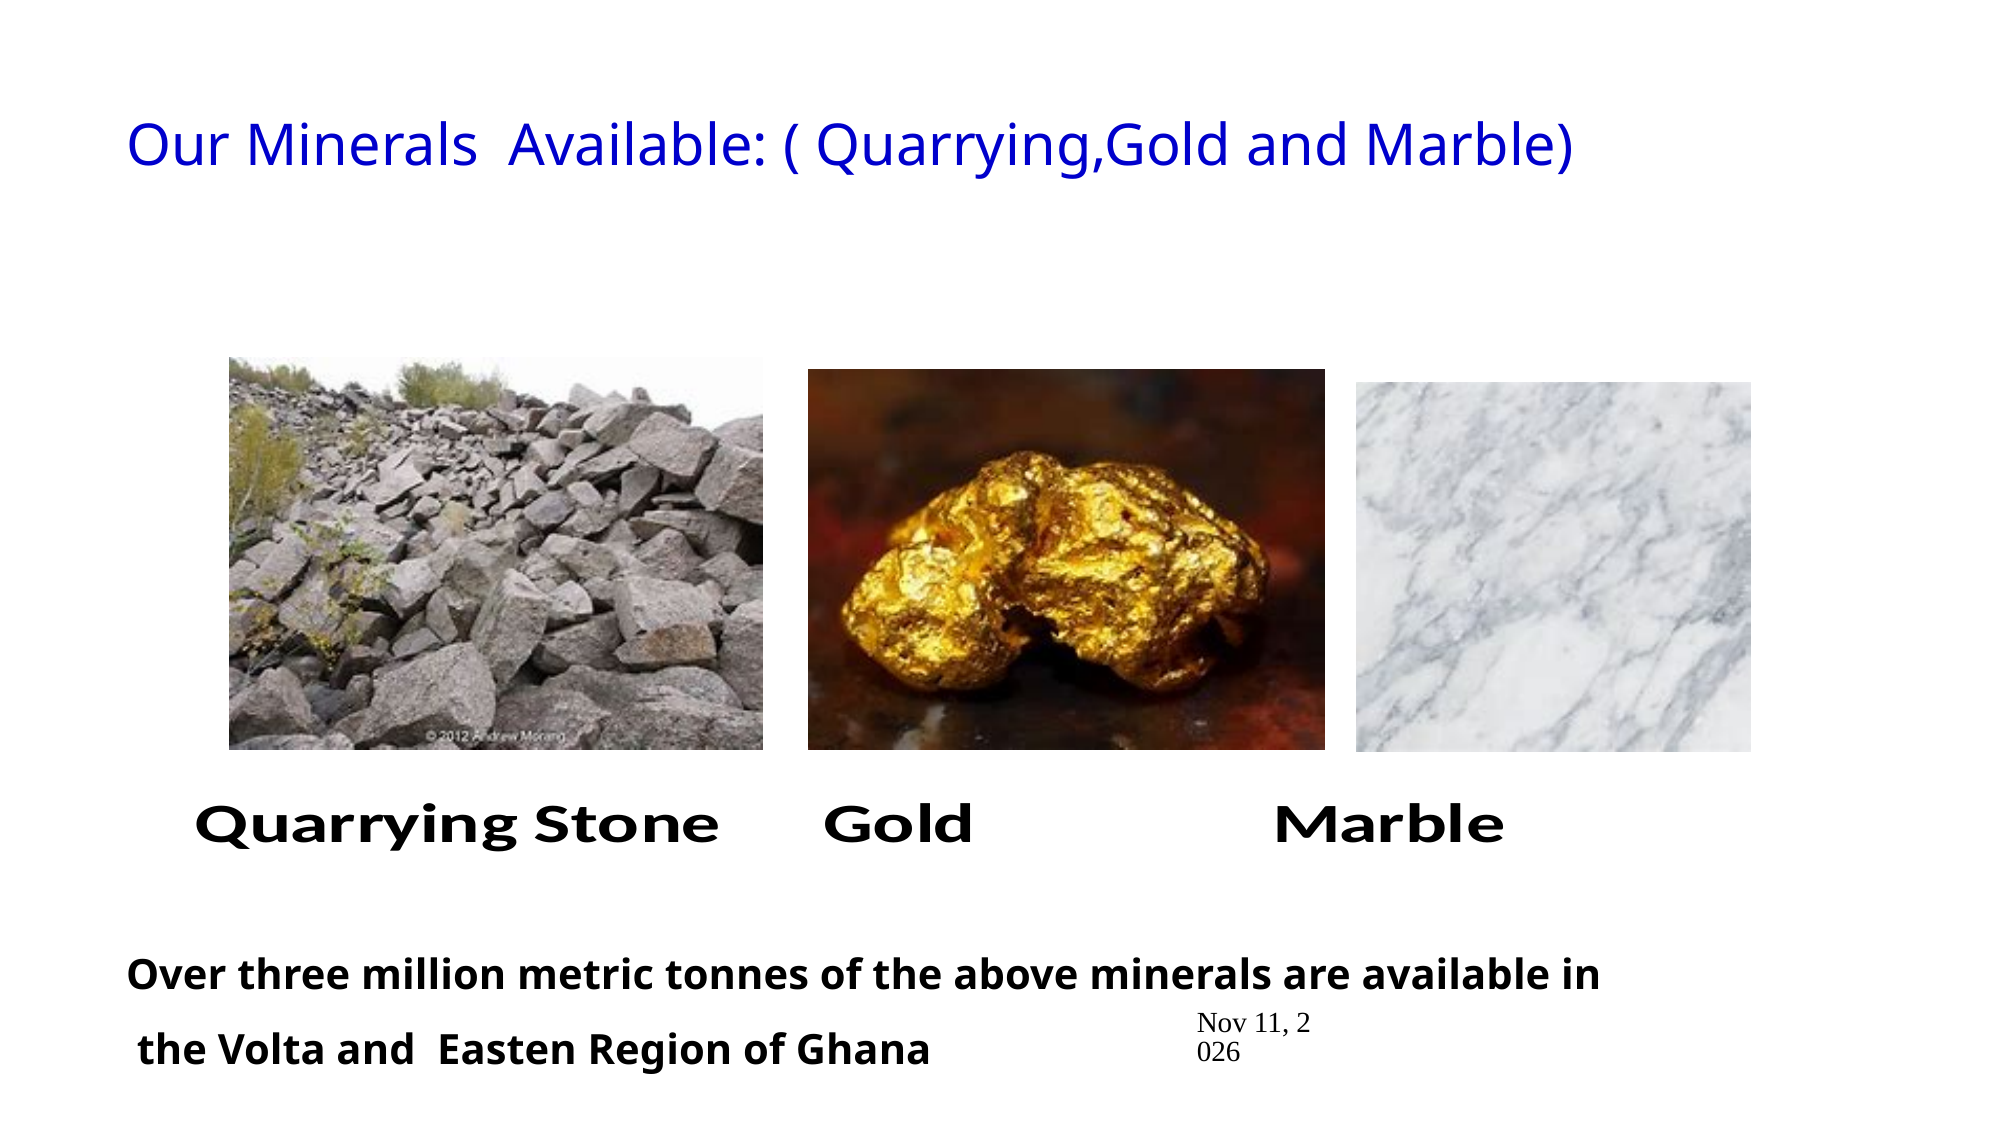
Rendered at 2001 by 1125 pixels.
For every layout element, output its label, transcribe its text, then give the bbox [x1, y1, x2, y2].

title Our Minerals Available: ( Quarrying,Gold and Marble) [111, 99, 1783, 223]
text_box Over three million metric tonnes of the above minerals are available in the Volta and Easten Region of Ghana [111, 915, 1783, 1099]
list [193, 252, 1800, 858]
